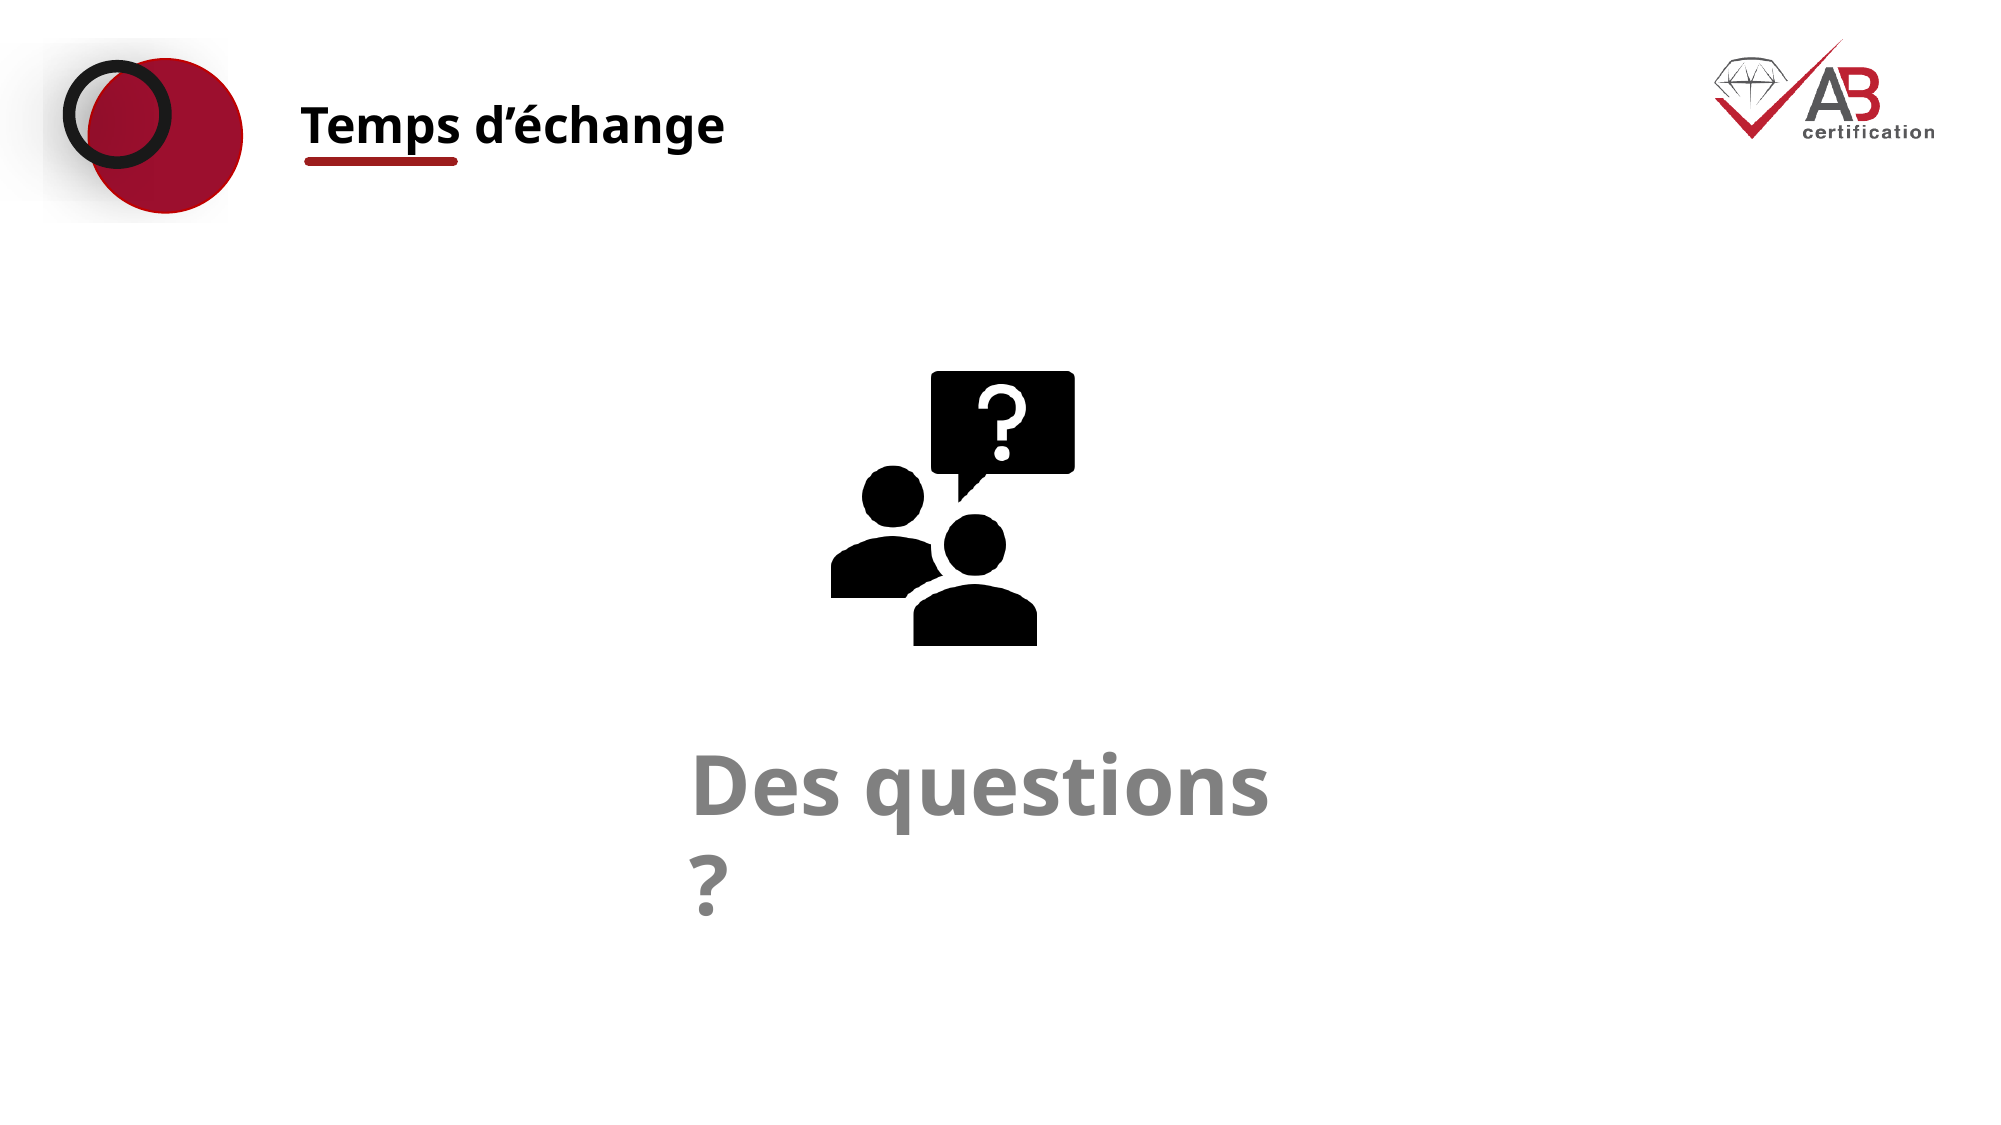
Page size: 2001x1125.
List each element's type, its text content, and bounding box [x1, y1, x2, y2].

text_box Des questions ? [675, 725, 1295, 940]
text_box Temps d’échange [286, 85, 1245, 161]
text_box [68, 65, 167, 164]
picture [788, 343, 1117, 673]
picture [1700, 28, 1941, 146]
text_box [108, 58, 244, 214]
